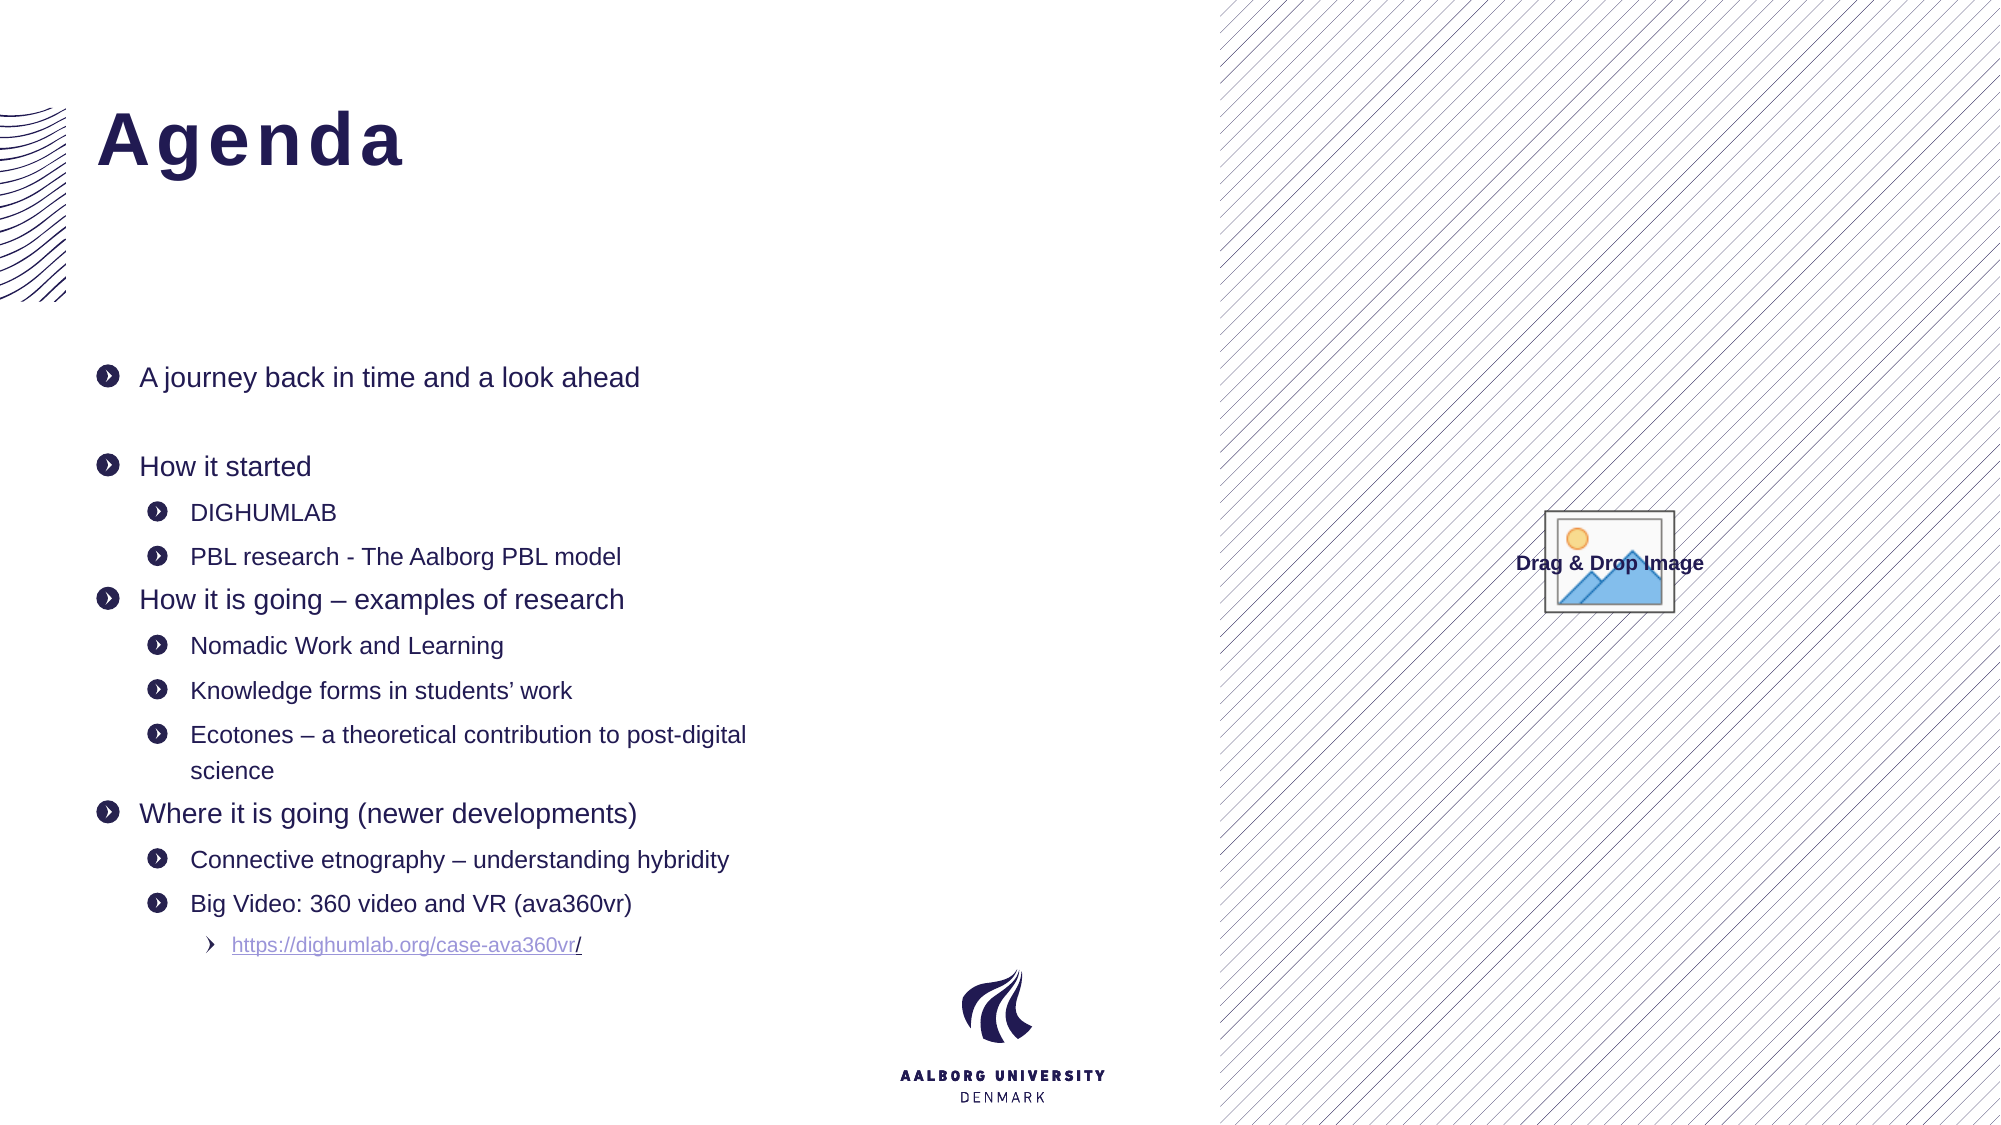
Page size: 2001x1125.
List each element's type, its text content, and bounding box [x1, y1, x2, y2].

picture [1220, 0, 2000, 1125]
list A journey back in time and a look ahead How it started DIGHUMLAB PBL research - The Aalborg PBL model How it is going – examples of research Nomadic Work and Learning Knowledge forms in students’ work Ecotones – a theoretical contribution to post-digital science Where it is going (newer developments) Connective etnography – understanding hybridity Big Video: 360 video and VR (ava360vr) https://dighumlab.org/case-ava360vr/ [96, 351, 833, 968]
title Agenda [96, 58, 833, 325]
